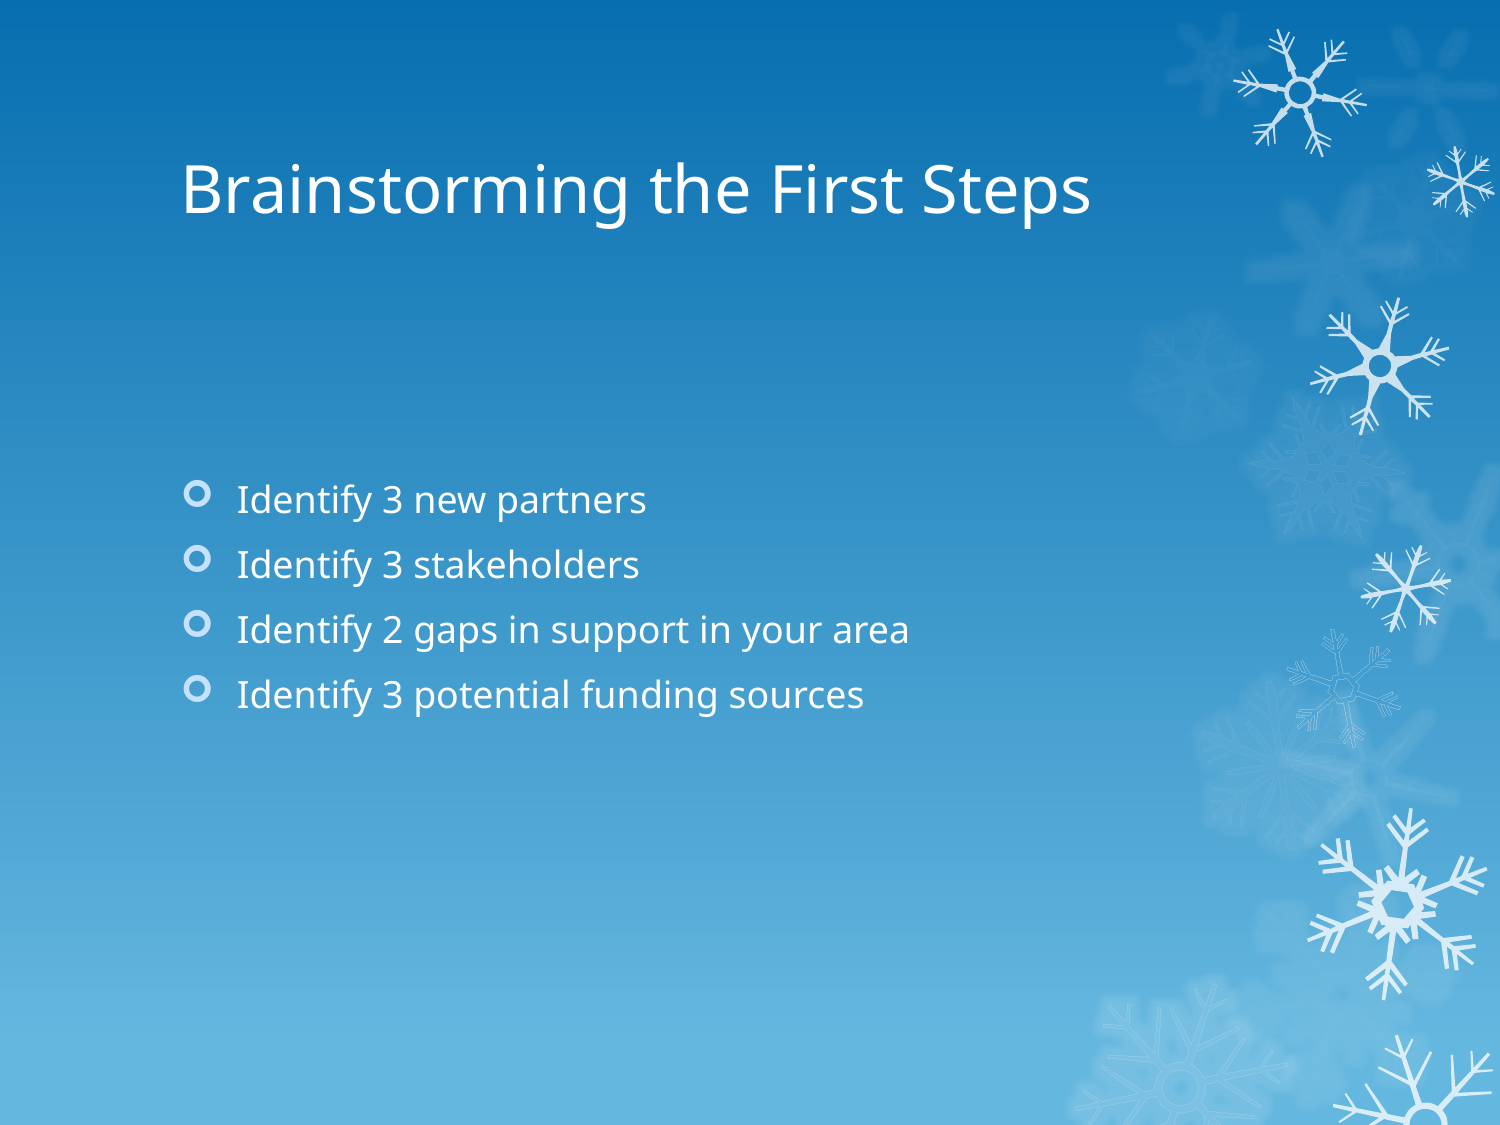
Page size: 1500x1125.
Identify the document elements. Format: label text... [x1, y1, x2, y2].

list Identify 3 new partners Identify 3 stakeholders Identify 2 gaps in support in your area Identify 3 potential funding sources [165, 296, 1335, 962]
title Brainstorming the First Steps [165, 110, 1335, 263]
